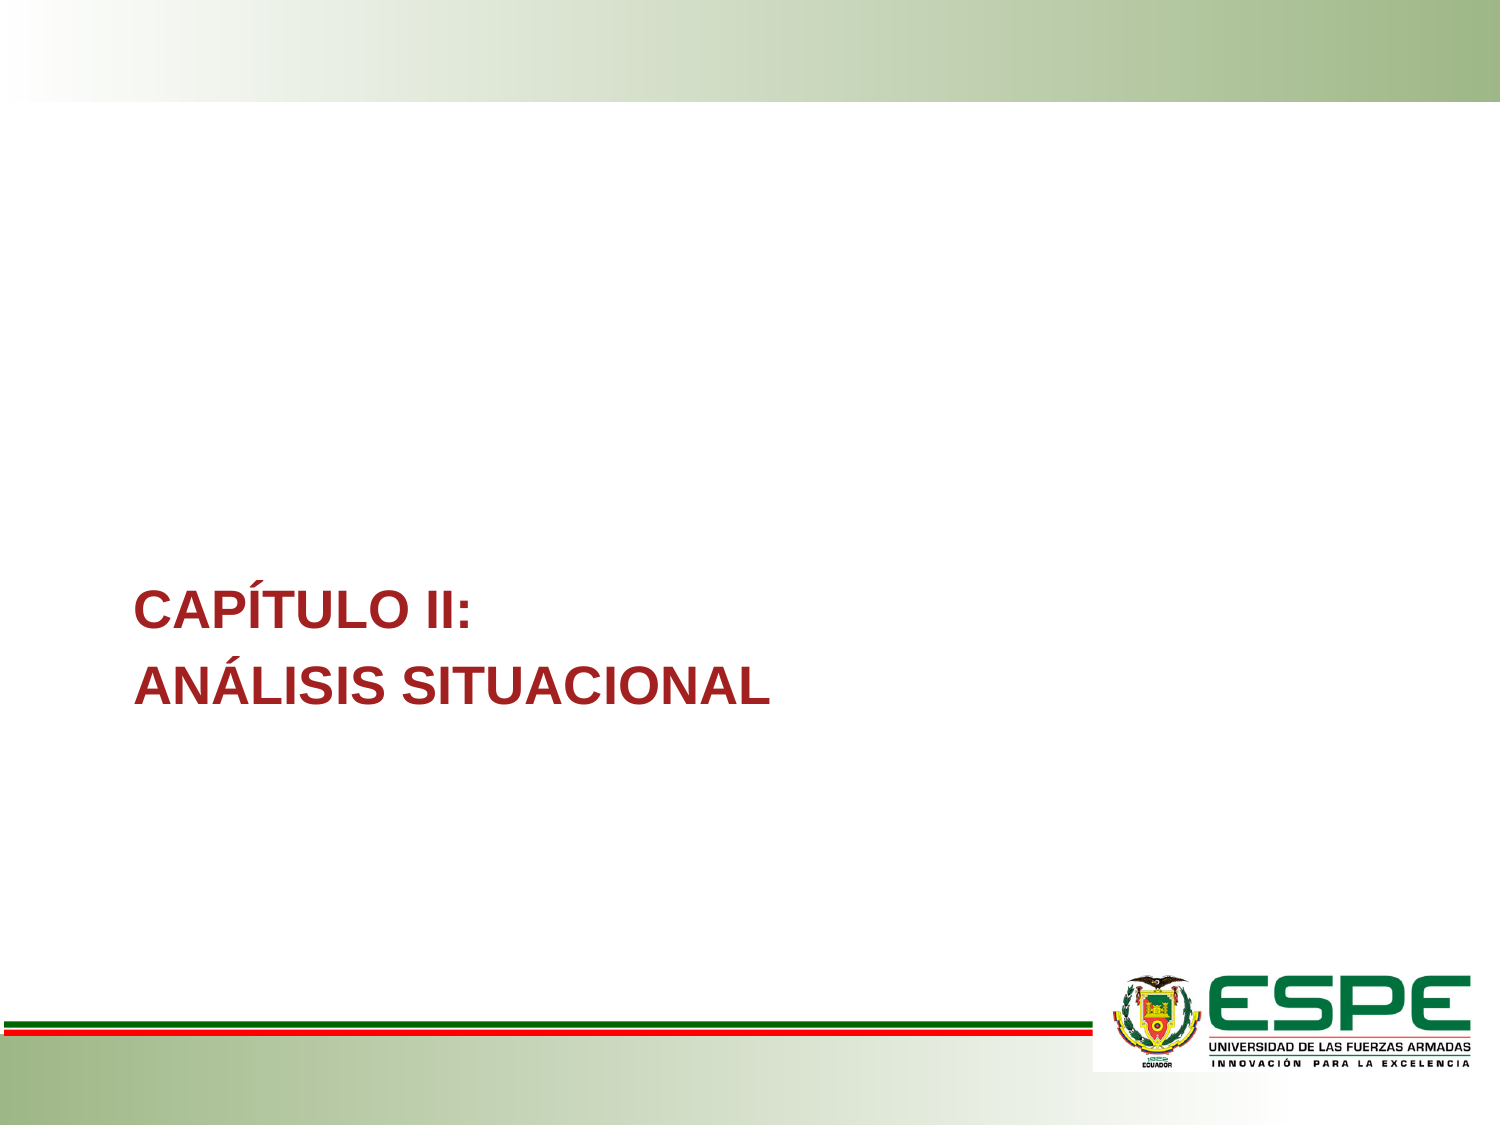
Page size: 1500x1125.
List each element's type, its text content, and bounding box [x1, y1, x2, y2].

list CAPÍTULO Ii: ANÁLISIS SITUACIONAL [118, 476, 1394, 723]
picture [1092, 968, 1495, 1072]
